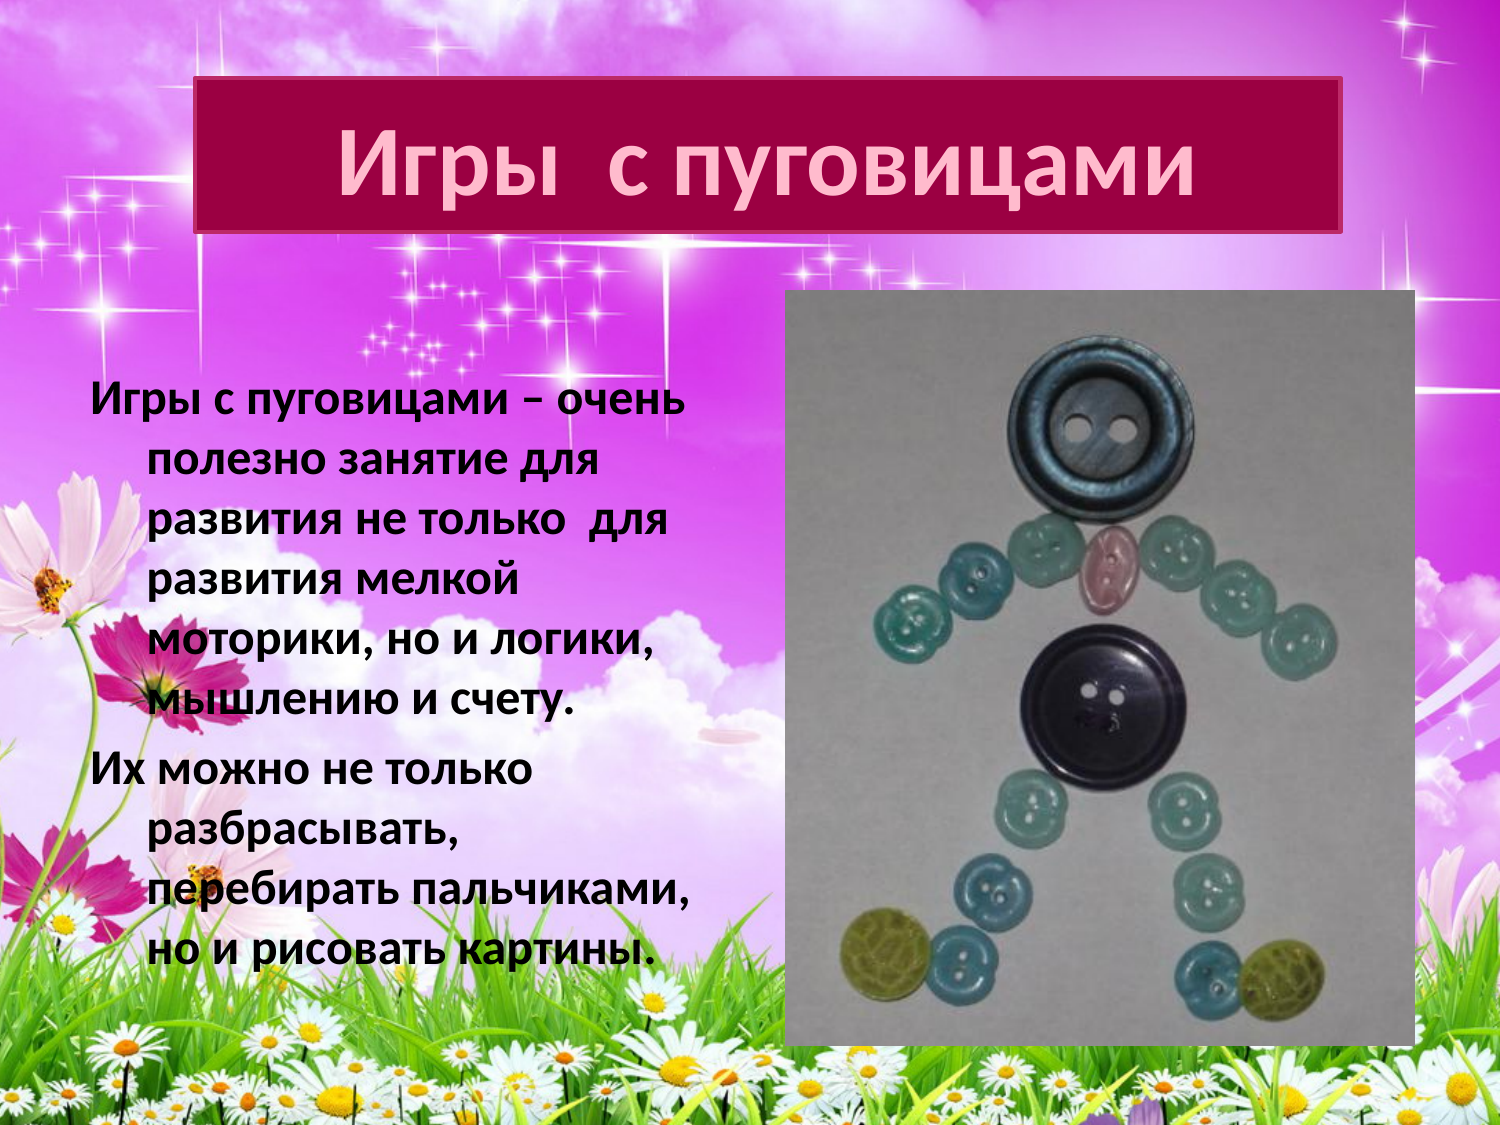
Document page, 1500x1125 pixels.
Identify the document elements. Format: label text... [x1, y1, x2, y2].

text_box Игры с пуговицами [193, 76, 1343, 234]
list Игры с пуговицами – очень полезно занятие для развития не только для развития мелкой моторики, но и логики, мышлению и счету. Их можно не только разбрасывать, перебирать пальчиками, но и рисовать картины. [74, 356, 738, 1006]
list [785, 290, 1415, 1046]
picture [0, 0, 1500, 1125]
